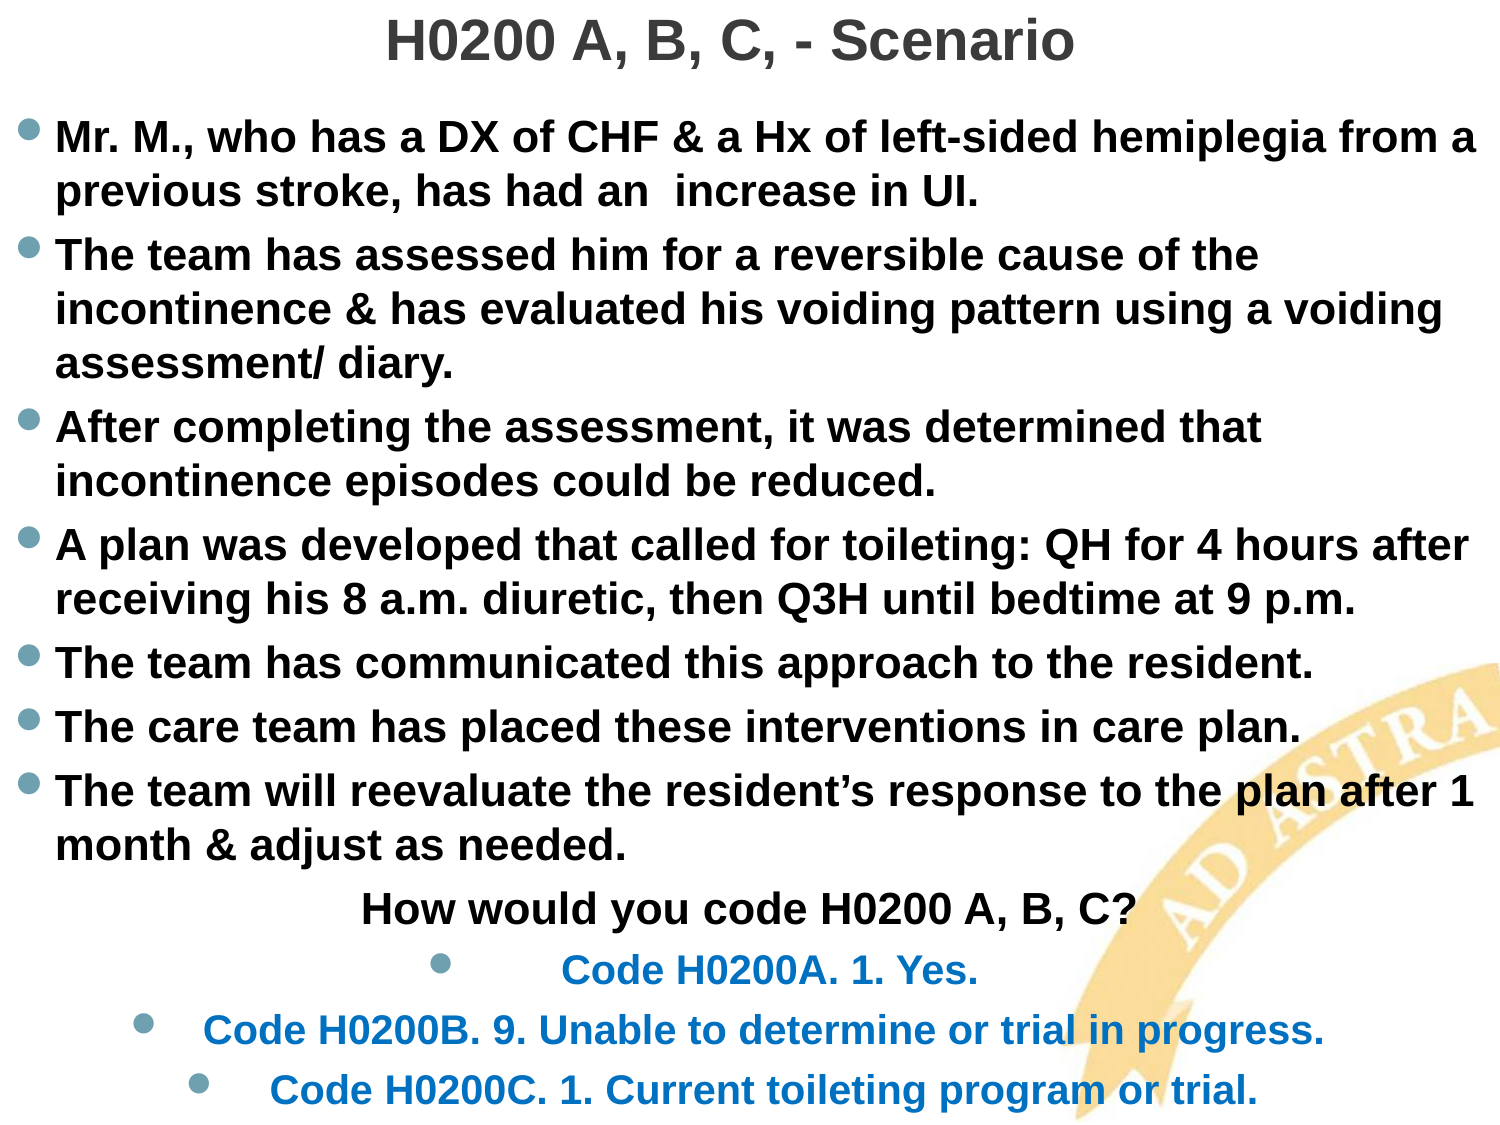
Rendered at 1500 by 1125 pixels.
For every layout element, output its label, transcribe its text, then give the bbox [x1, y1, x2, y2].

list Mr. M., who has a DX of CHF & a Hx of left-sided hemiplegia from a previous stroke, has had an increase in UI. The team has assessed him for a reversible cause of the incontinence & has evaluated his voiding pattern using a voiding assessment/ diary. After completing the assessment, it was determined that incontinence episodes could be reduced. A plan was developed that called for toileting: QH for 4 hours after receiving his 8 a.m. diuretic, then Q3H until bedtime at 9 p.m. The team has communicated this approach to the resident. The care team has placed these interventions in care plan. The team will reevaluate the resident’s response to the plan after 1 month & adjust as needed. How would you code H0200 A, B, C? Code H0200A. 1. Yes. Code H0200B. 9. Unable to determine or trial in progress. Code H0200C. 1. Current toileting program or trial. [0, 99, 1500, 1125]
title H0200 A, B, C, - Scenario [0, 0, 1463, 88]
